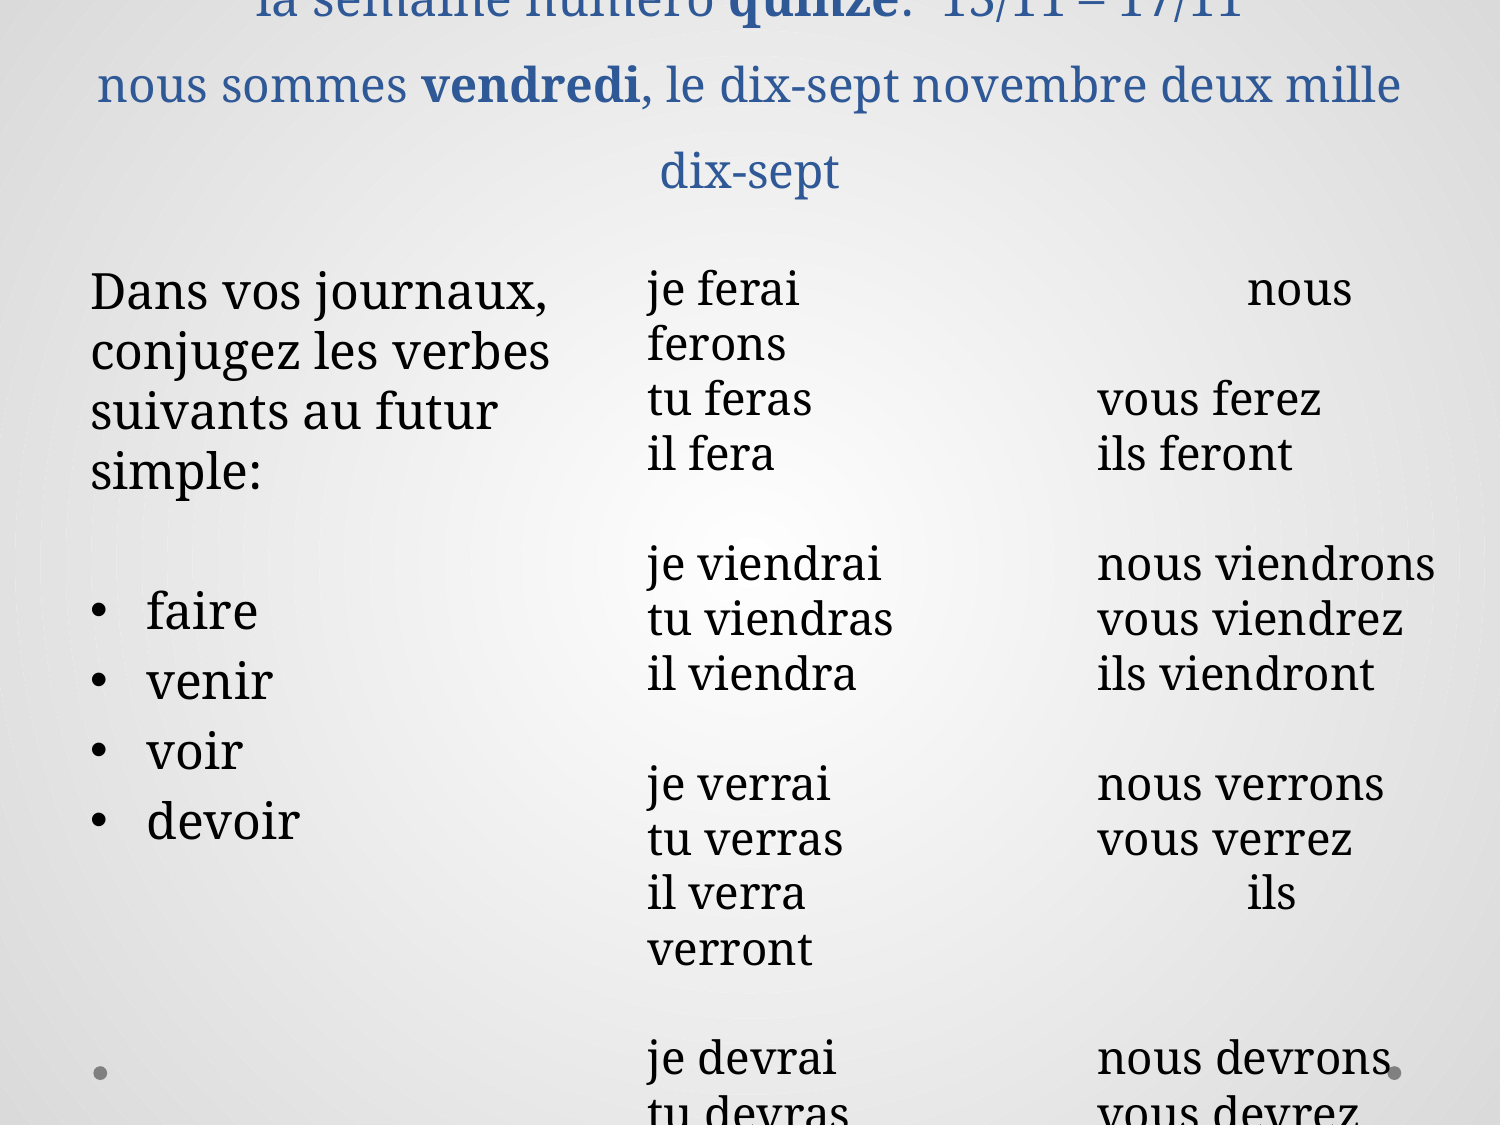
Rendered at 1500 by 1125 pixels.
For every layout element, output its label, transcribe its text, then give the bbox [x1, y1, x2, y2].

list Dans vos journaux, conjugez les verbes suivants au futur simple: faire venir voir devoir [75, 251, 613, 1005]
title la semaine numéro quinze: 13/11 – 17/11 nous sommes vendredi, le dix-sept novembre deux mille dix-sept [32, 0, 1469, 206]
list je ferai nous ferons tu feras vous ferez il fera ils feront je viendrai nous viendrons tu viendras vous viendrez il viendra ils viendront je verrai nous verrons tu verras vous verrez il verra ils verront je devrai nous devrons tu devras vous devrez il devra ils devront [632, 251, 1469, 1085]
